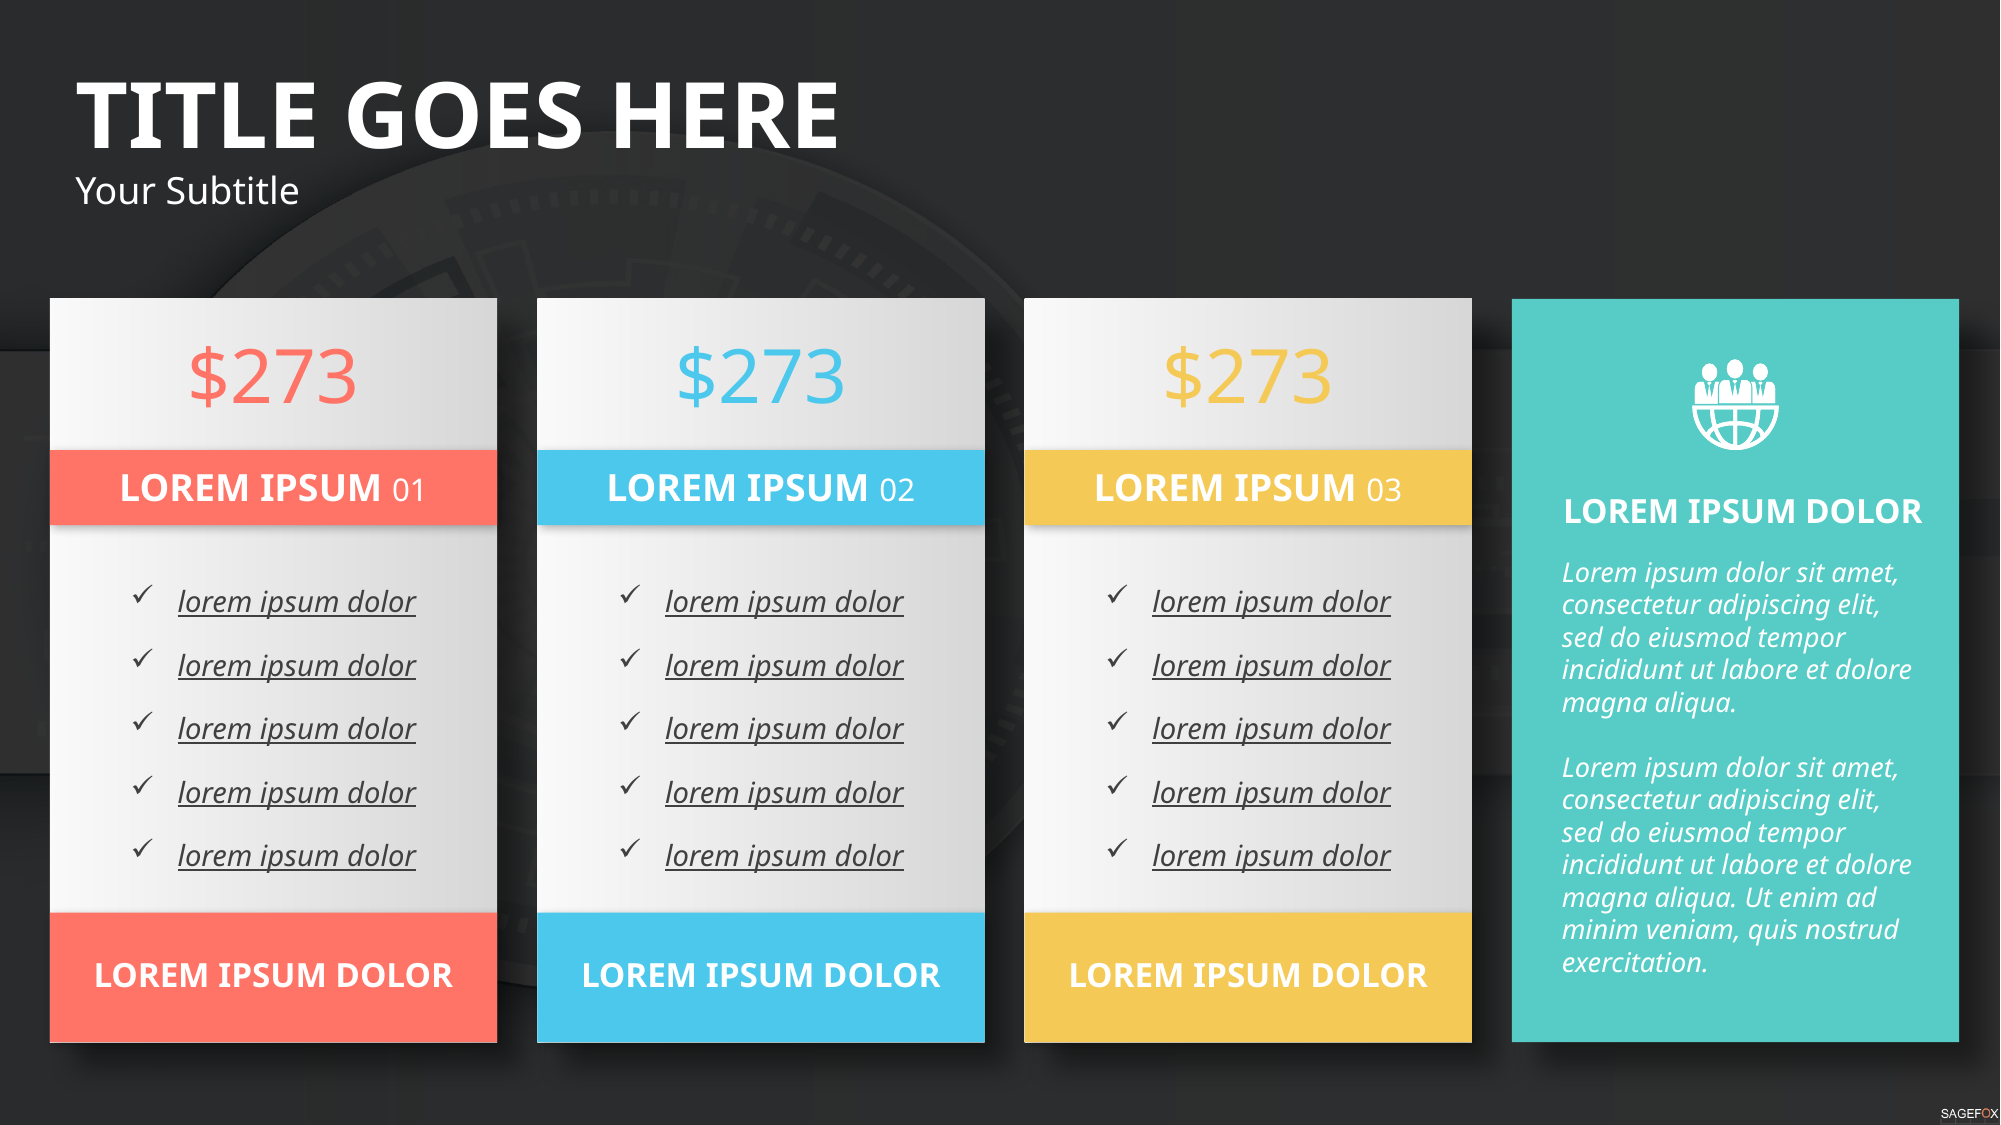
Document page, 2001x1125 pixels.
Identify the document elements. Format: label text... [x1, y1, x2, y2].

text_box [49, 298, 498, 1043]
text_box LOREM IPSUM DOLOR Lorem ipsum dolor sit amet, consectetur adipiscing elit, sed do eiusmod tempor incididunt ut labore et dolore magna aliqua. Lorem ipsum dolor sit amet, consectetur adipiscing elit, sed do eiusmod tempor incididunt ut labore et dolore magna aliqua. Ut enim ad minim veniam, quis nostrud exercitation. [1547, 482, 1940, 985]
text_box TITLE GOES HERE Your Subtitle [60, 49, 1036, 220]
text_box [1511, 298, 1960, 1043]
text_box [1692, 359, 1779, 450]
picture [0, 0, 2001, 1125]
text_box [537, 298, 985, 1043]
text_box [1024, 298, 1472, 1043]
